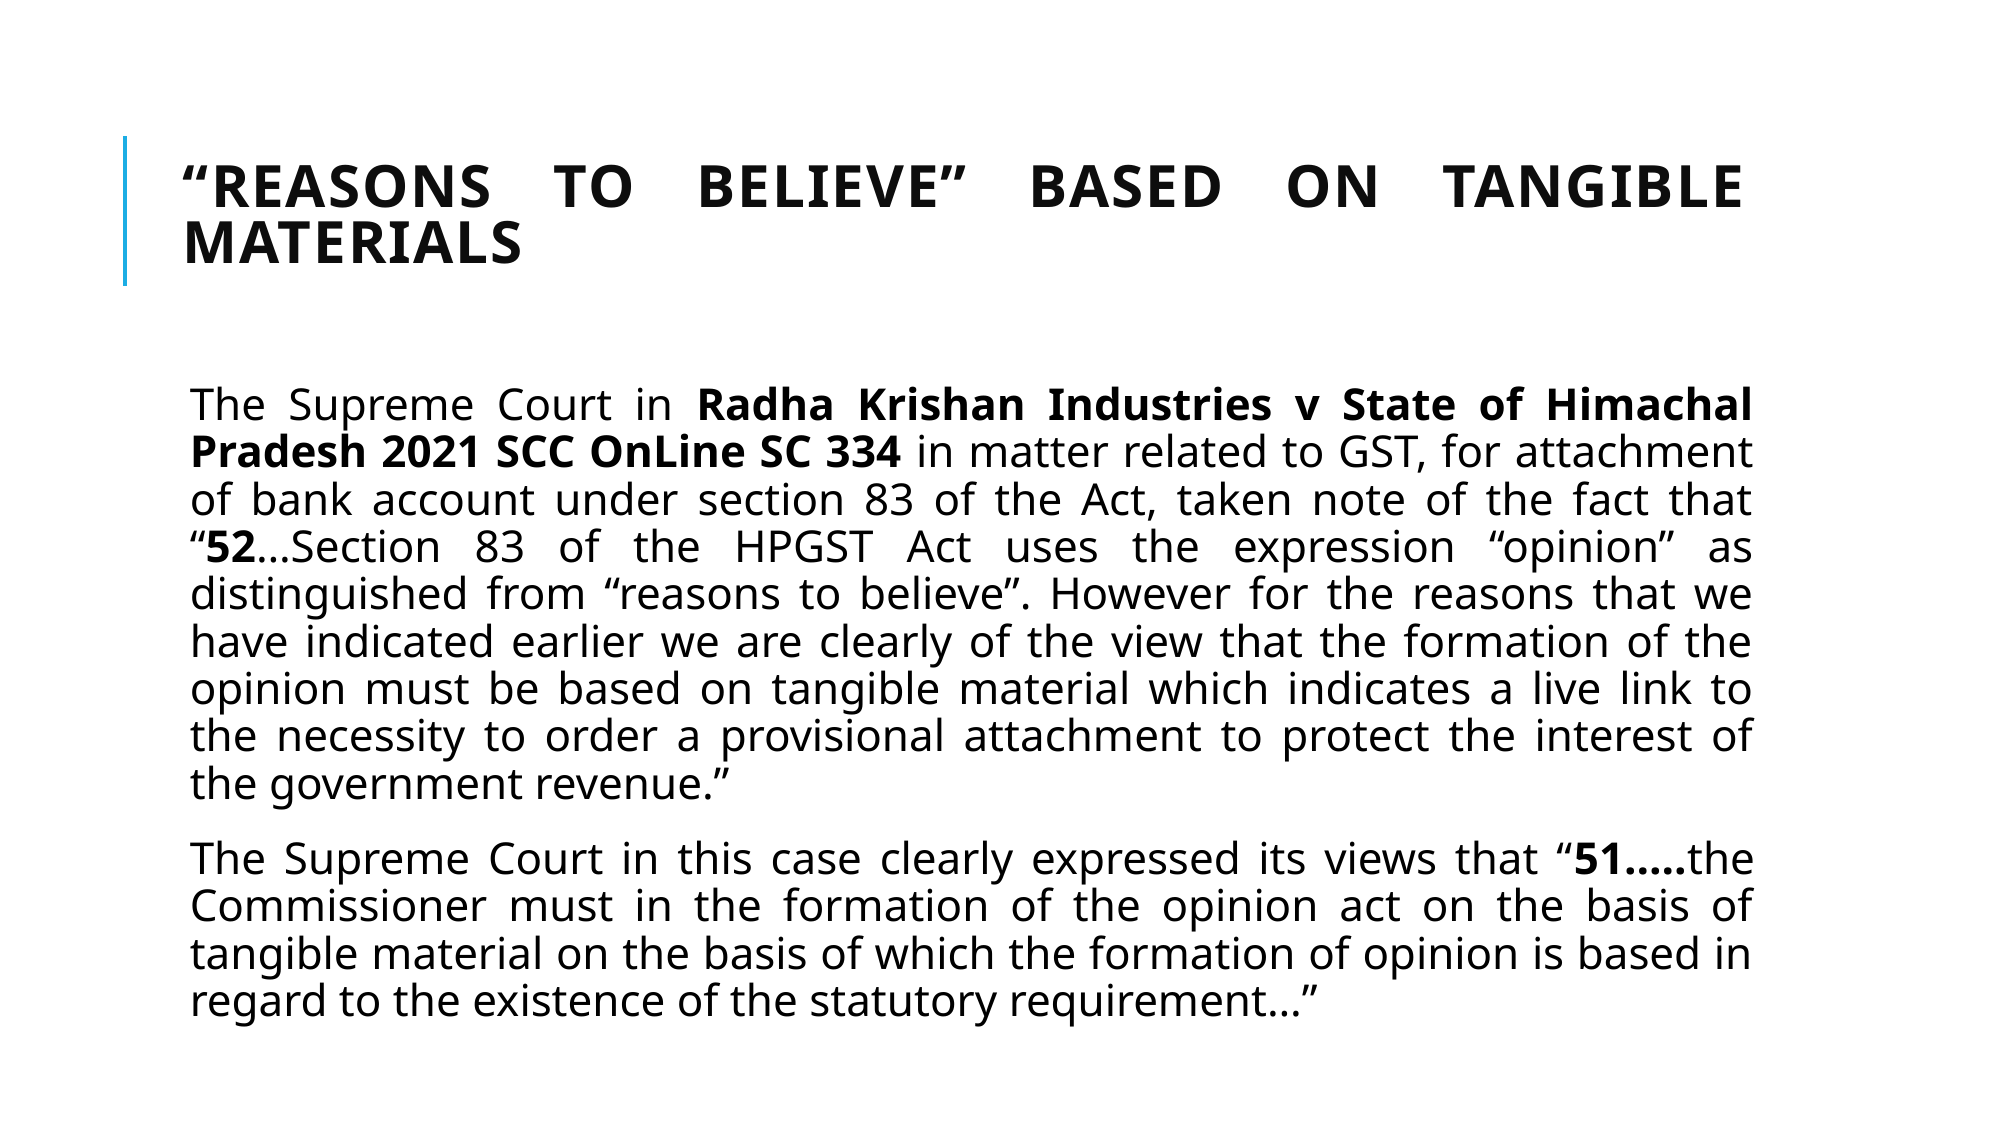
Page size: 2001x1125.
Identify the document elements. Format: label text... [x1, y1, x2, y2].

title “reasons to believe” based on tangible materials [168, 96, 1763, 342]
list The Supreme Court in Radha Krishan Industries v State of Himachal Pradesh 2021 SCC OnLine SC 334 in matter related to GST, for attachment of bank account under section 83 of the Act, taken note of the fact that “52…Section 83 of the HPGST Act uses the expression “opinion” as distinguished from “reasons to believe”. However for the reasons that we have indicated earlier we are clearly of the view that the formation of the opinion must be based on tangible material which indicates a live link to the necessity to order a provisional attachment to protect the interest of the government revenue.” The Supreme Court in this case clearly expressed its views that “51…..the Commissioner must in the formation of the opinion act on the basis of tangible material on the basis of which the formation of opinion is based in regard to the existence of the statutory requirement…” [168, 375, 1763, 1035]
